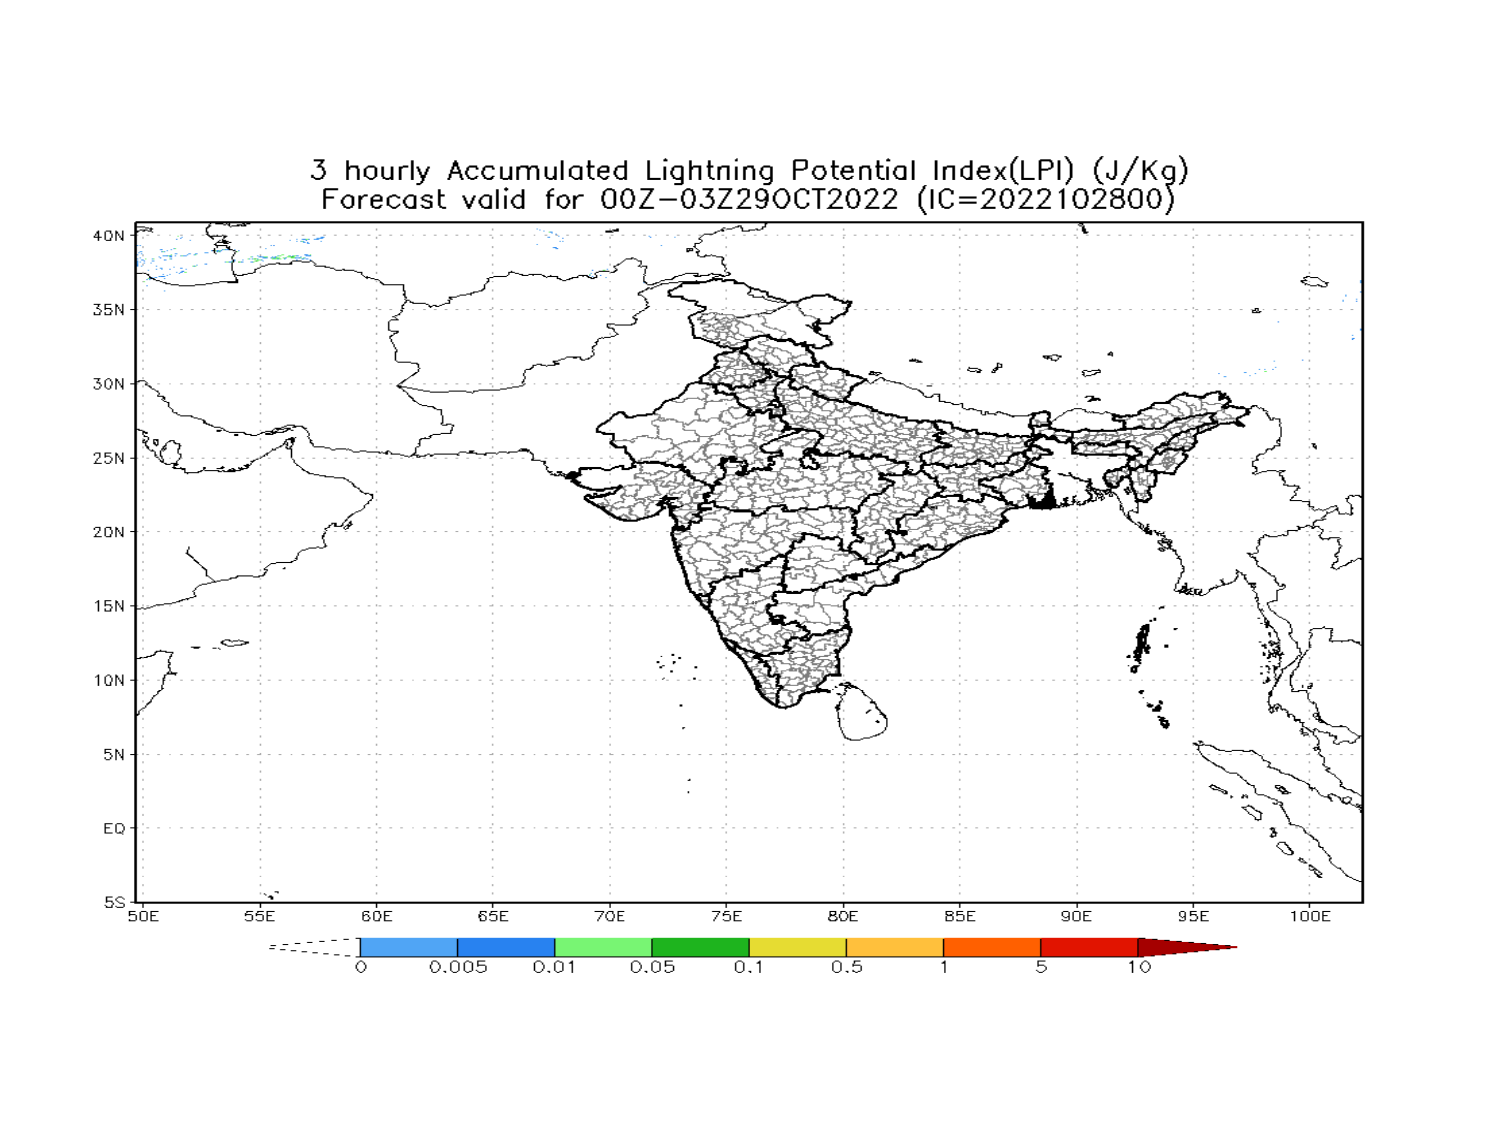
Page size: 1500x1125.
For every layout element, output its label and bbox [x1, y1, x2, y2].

picture [74, 149, 1426, 976]
